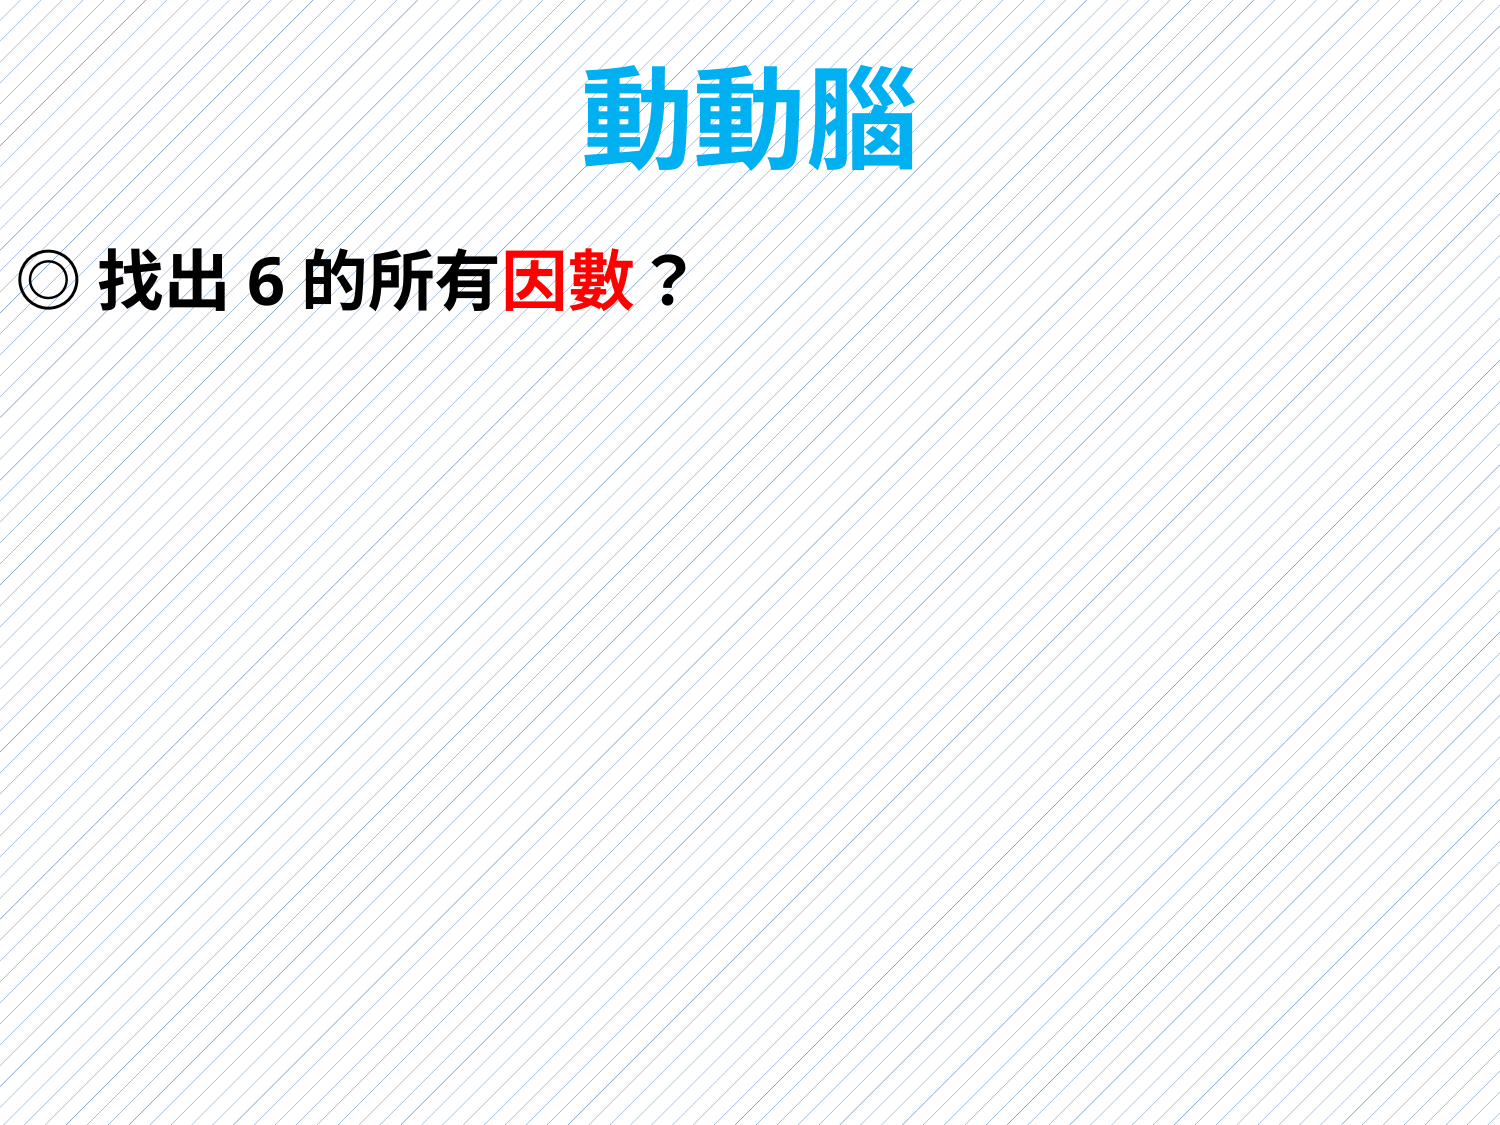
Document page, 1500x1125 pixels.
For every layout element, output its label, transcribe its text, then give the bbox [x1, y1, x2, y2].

text_box ◎找出6的所有因數？ [0, 231, 1364, 348]
title 動動腦 [75, 30, 1425, 201]
